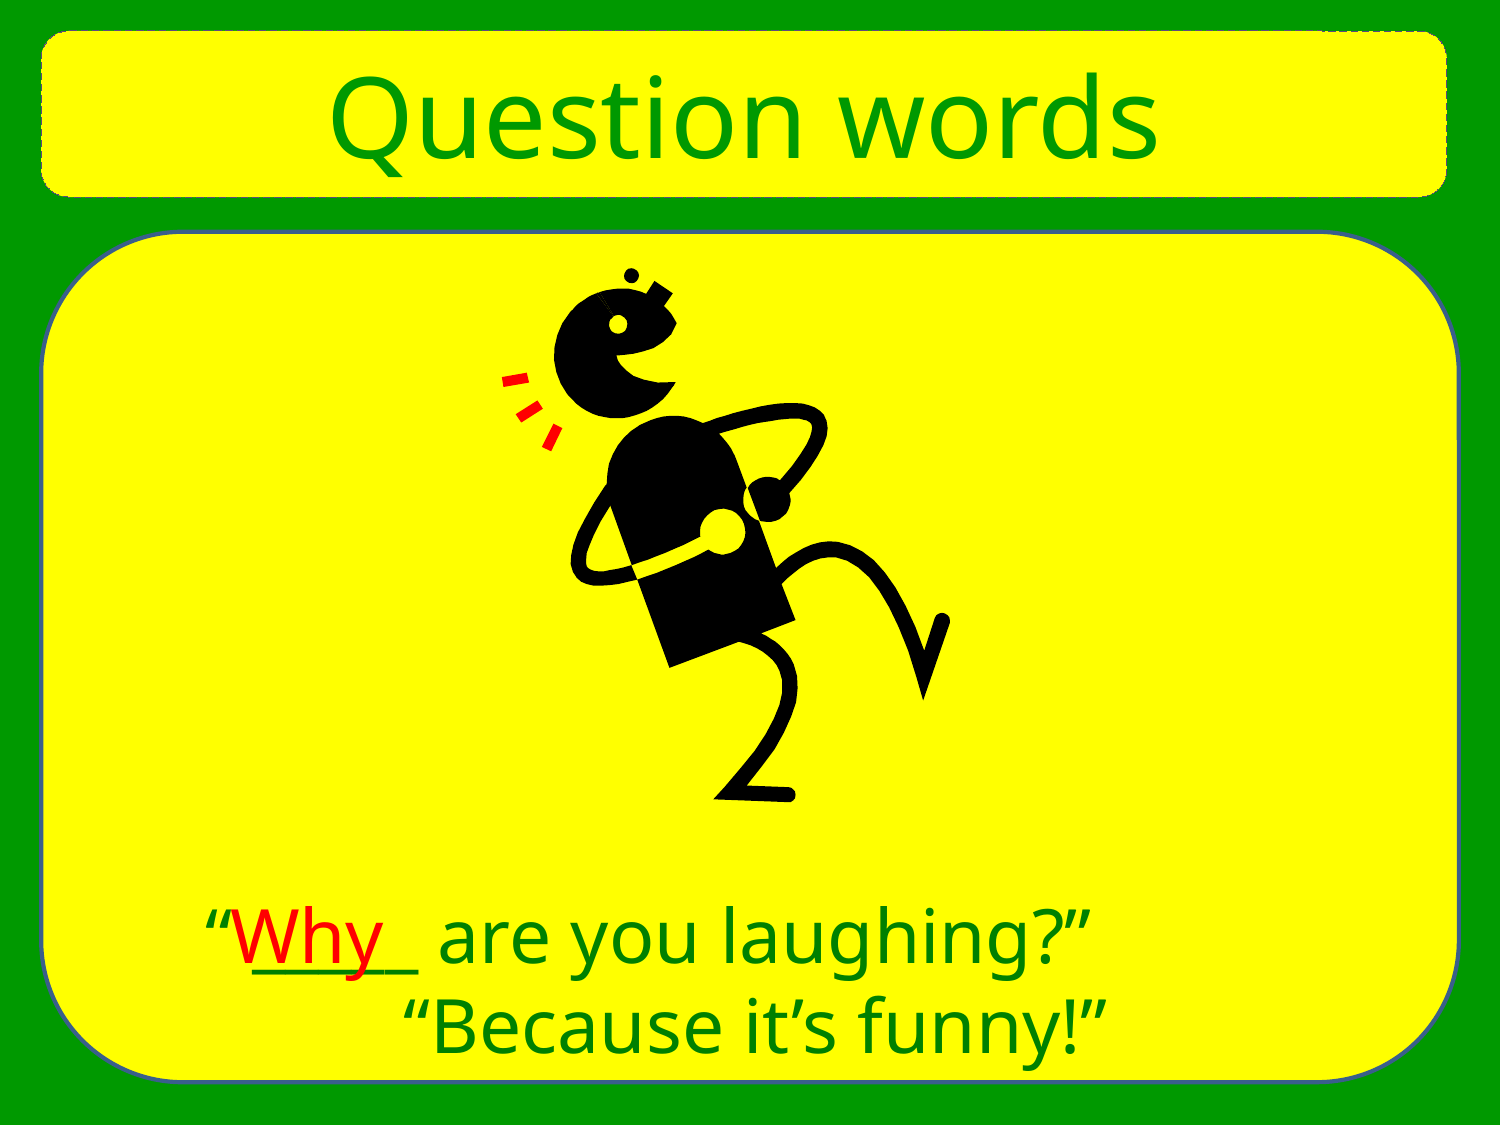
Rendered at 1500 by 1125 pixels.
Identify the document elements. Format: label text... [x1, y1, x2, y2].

text_box “ _____ are you laughing?” “Because it’s funny!” [53, 881, 1459, 1077]
text_box [39, 229, 1461, 965]
text_box Question words [41, 30, 1447, 198]
text_box [137, 1077, 1363, 1085]
text_box [46, 987, 53, 1003]
text_box Why [0, 881, 615, 987]
picture [501, 266, 951, 803]
